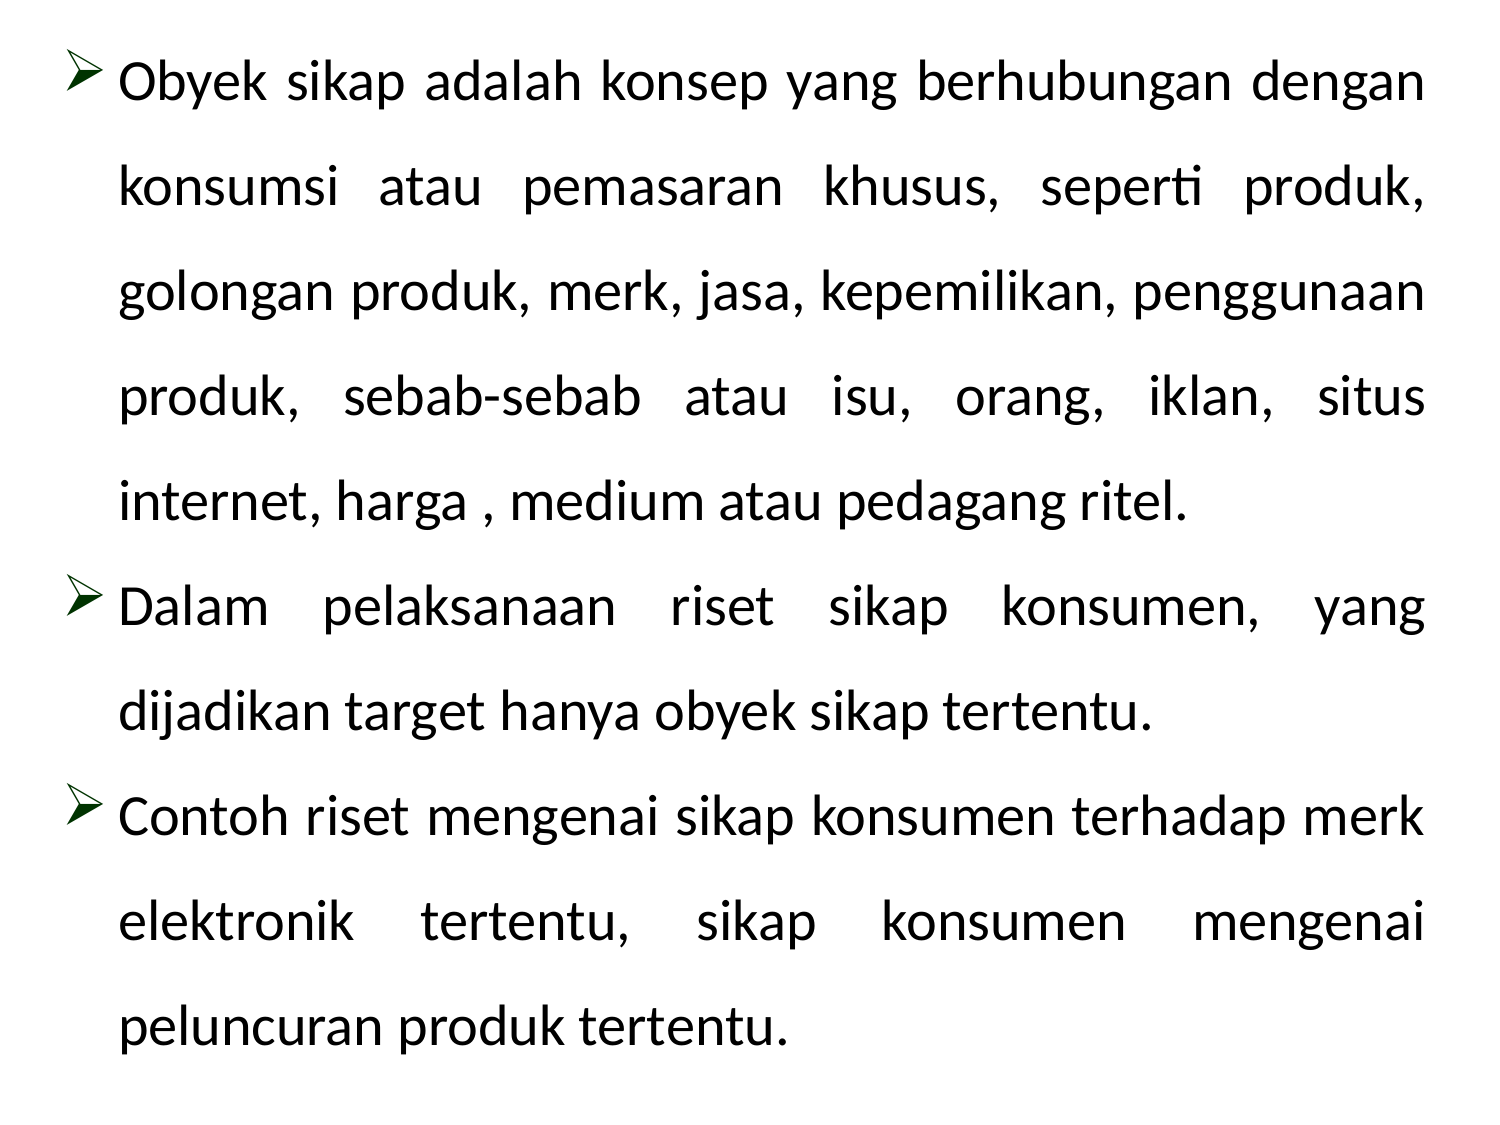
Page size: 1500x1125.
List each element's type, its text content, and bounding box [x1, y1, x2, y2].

list Obyek sikap adalah konsep yang berhubungan dengan konsumsi atau pemasaran khusus, seperti produk, golongan produk, merk, jasa, kepemilikan, penggunaan produk, sebab-sebab atau isu, orang, iklan, situs internet, harga , medium atau pedagang ritel. Dalam pelaksanaan riset sikap konsumen, yang dijadikan target hanya obyek sikap tertentu. Contoh riset mengenai sikap konsumen terhadap merk elektronik tertentu, sikap konsumen mengenai peluncuran produk tertentu. [46, 0, 1442, 933]
